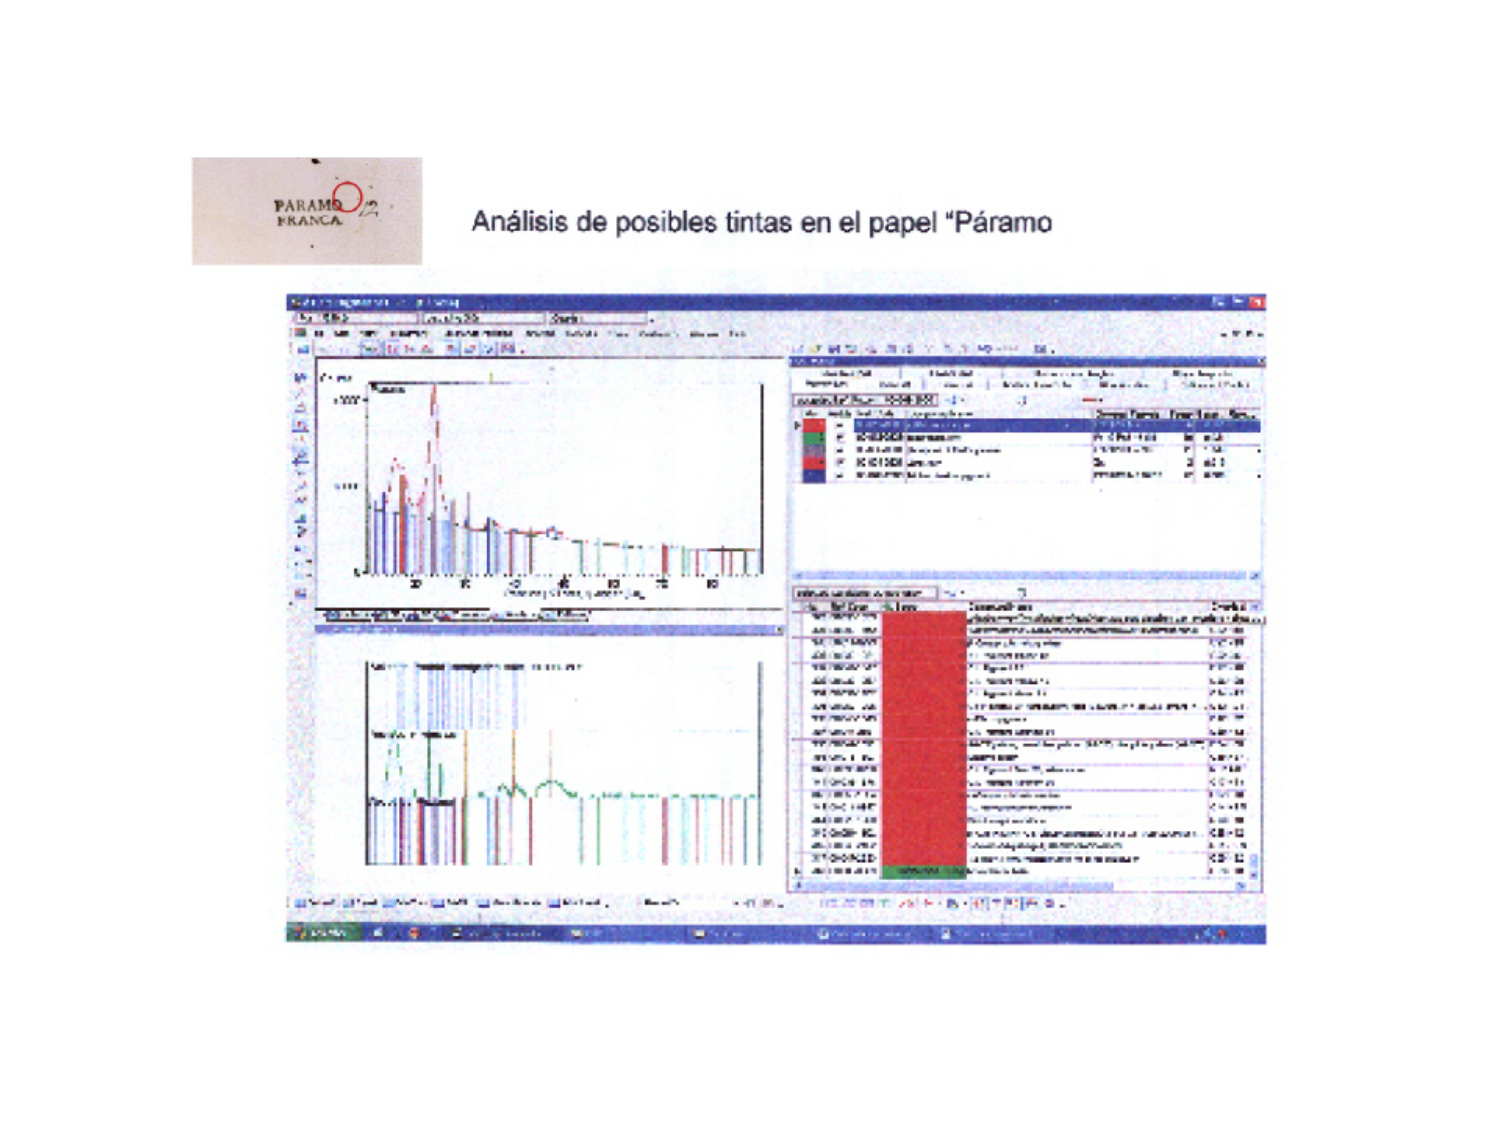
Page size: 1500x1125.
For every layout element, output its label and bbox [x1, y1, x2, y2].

picture [111, 70, 1350, 1027]
